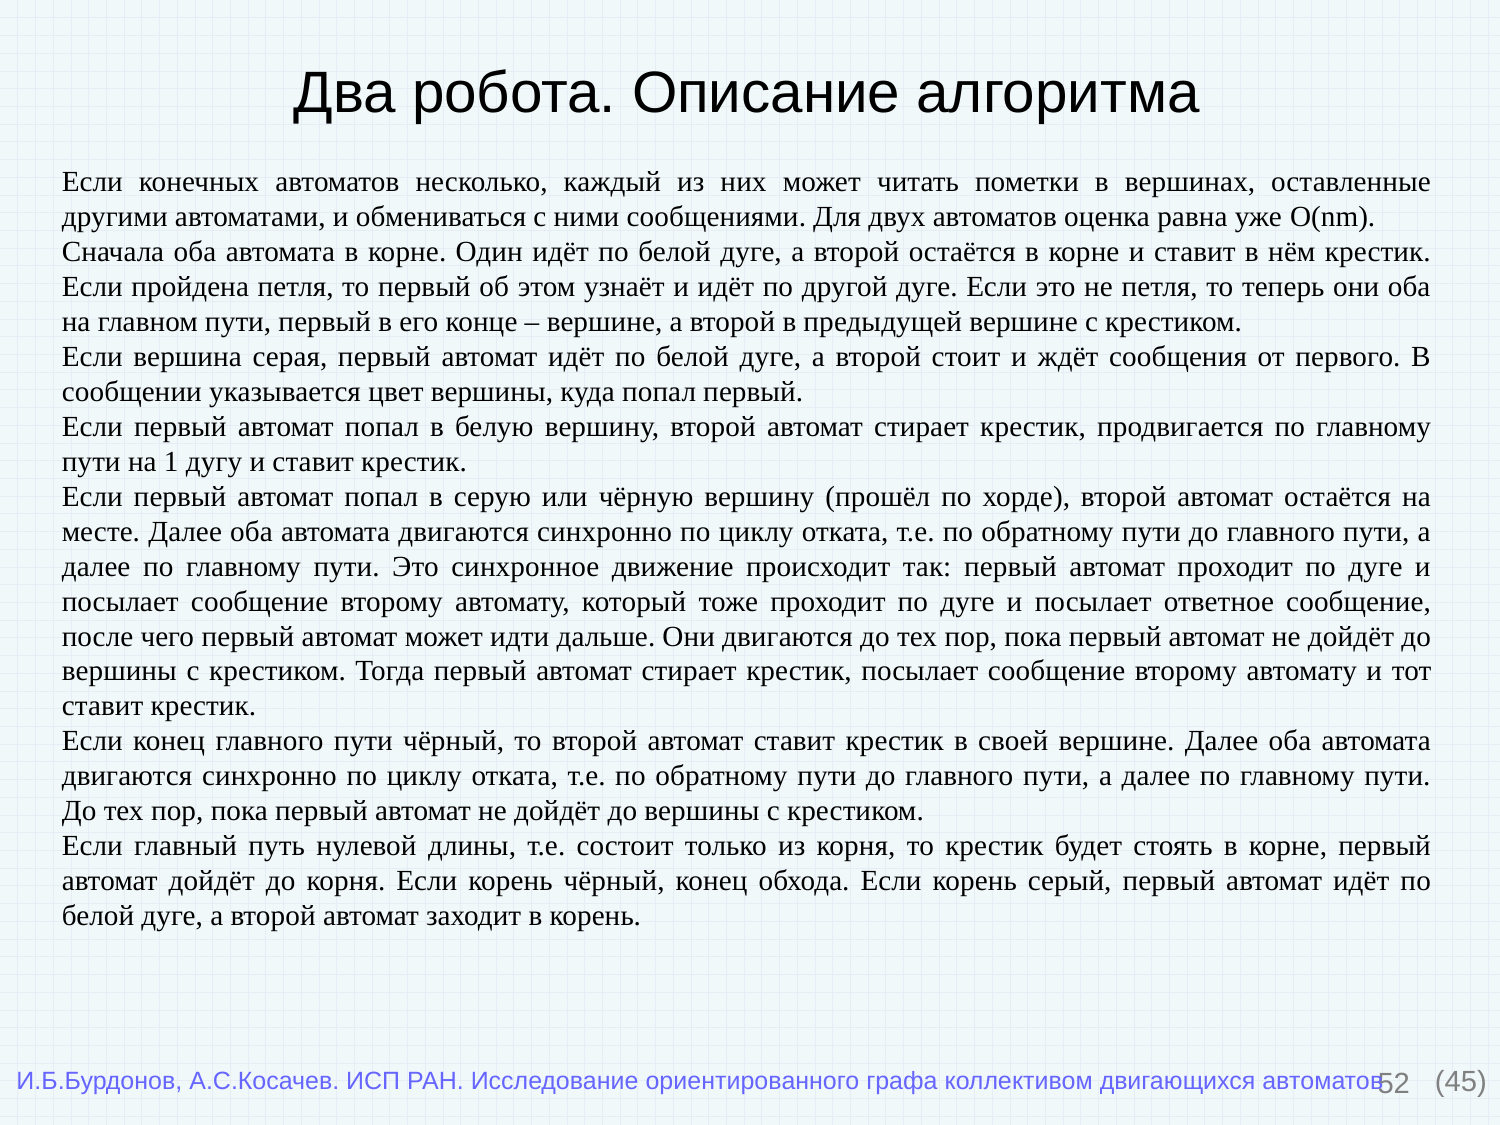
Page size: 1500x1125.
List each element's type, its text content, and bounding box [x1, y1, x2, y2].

text_box Если конечных автоматов несколько, каждый из них может читать пометки в вершинах, оставленные другими автоматами, и обмениваться с ними сообщениями. Для двух автоматов оценка равна уже O(nm). Сначала оба автомата в корне. Один идёт по белой дуге, а второй остаётся в корне и ставит в нём крестик. Если пройдена петля, то первый об этом узнаёт и идёт по другой дуге. Если это не петля, то теперь они оба на главном пути, первый в его конце – вершине, а второй в предыдущей вершине с крестиком. Если вершина серая, первый автомат идёт по белой дуге, а второй стоит и ждёт сообщения от первого. В сообщении указывается цвет вершины, куда попал первый. Если первый автомат попал в белую вершину, второй автомат стирает крестик, продвигается по главному пути на 1 дугу и ставит крестик. Если первый автомат попал в серую или чёрную вершину (прошёл по хорде), второй автомат остаётся на месте. Далее оба автомата двигаются синхронно по циклу отката, т.е. по обратному пути до главного пути, а далее по главному пути. Это синхронное движение происходит так: первый автомат проходит по дуге и посылает сообщение второму автомату, который тоже проходит по дуге и посылает ответное сообщение, после чего первый автомат может идти дальше. Они двигаются до тех пор, пока первый автомат не дойдёт до вершины с крестиком. Тогда первый автомат стирает крестик, посылает сообщение второму автомату и тот ставит крестик. Если конец главного пути чёрный, то второй автомат ставит крестик в своей вершине. Далее оба автомата двигаются синхронно по циклу отката, т.е. по обратному пути до главного пути, а далее по главному пути. До тех пор, пока первый автомат не дойдёт до вершины с крестиком. Если главный путь нулевой длины, т.е. состоит только из корня, то крестик будет стоять в корне, первый автомат дойдёт до корня. Если корень чёрный, конец обхода. Если корень серый, первый автомат идёт по белой дуге, а второй автомат заходит в корень. [47, 154, 1447, 939]
slide_number 52 [1074, 1056, 1426, 1125]
text_box (45) [1435, 1061, 1488, 1097]
title Два робота. Описание алгоритма [29, 0, 1465, 198]
text_box И.Б.Бурдонов, А.С.Косачев. ИСП РАН. Исследование ориентированного графа коллективом двигающихся автоматов [16, 1064, 1386, 1095]
